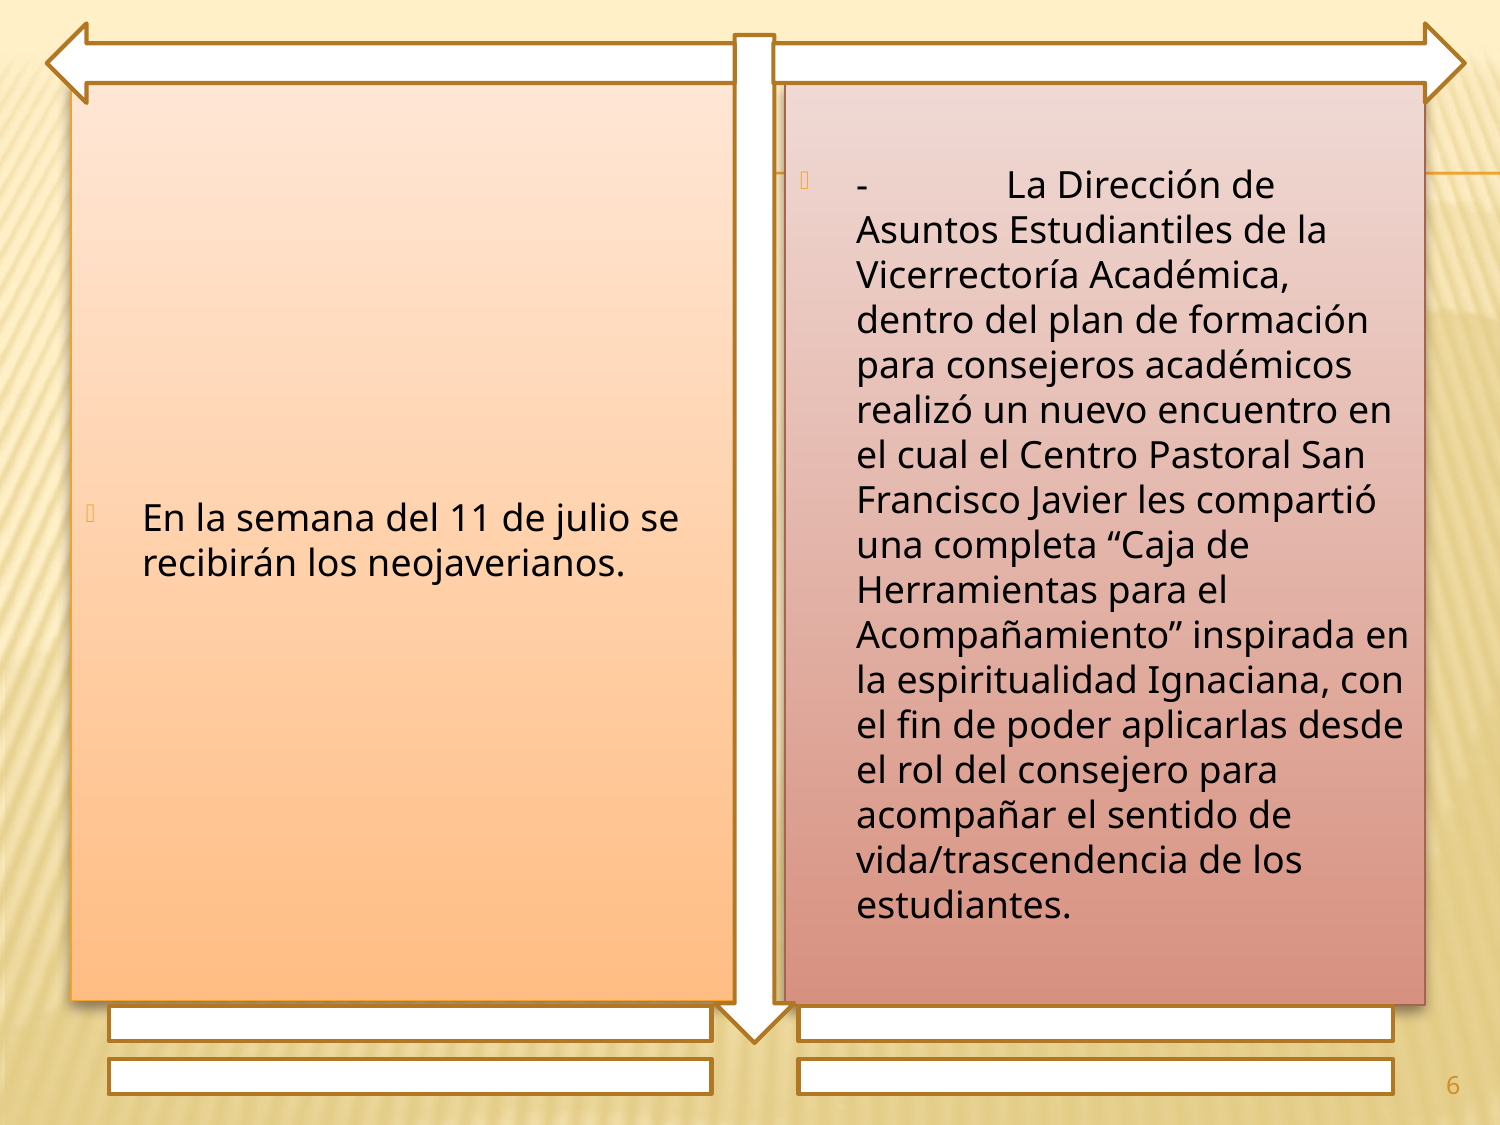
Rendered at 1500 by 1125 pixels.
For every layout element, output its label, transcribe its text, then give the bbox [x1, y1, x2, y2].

text_box [796, 1004, 1395, 1043]
list - La Dirección de Asuntos Estudiantiles de la Vicerrectoría Académica, dentro del plan de formación para consejeros académicos realizó un nuevo encuentro en el cual el Centro Pastoral San Francisco Javier les compartió una completa “Caja de Herramientas para el Acompañamiento” inspirada en la espiritualidad Ignaciana, con el fin de poder aplicarlas desde el rol del consejero para acompañar el sentido de vida/trascendencia de los estudiantes. [784, 86, 1426, 1006]
text_box [712, 32, 797, 1046]
text_box [107, 1057, 714, 1096]
text_box [44, 21, 737, 105]
text_box [796, 1057, 1395, 1096]
slide_number 6 [1350, 1062, 1475, 1103]
list En la semana del 11 de julio se recibirán los neojaverianos. [70, 86, 732, 1001]
text_box [107, 1004, 714, 1043]
text_box [771, 21, 1467, 105]
